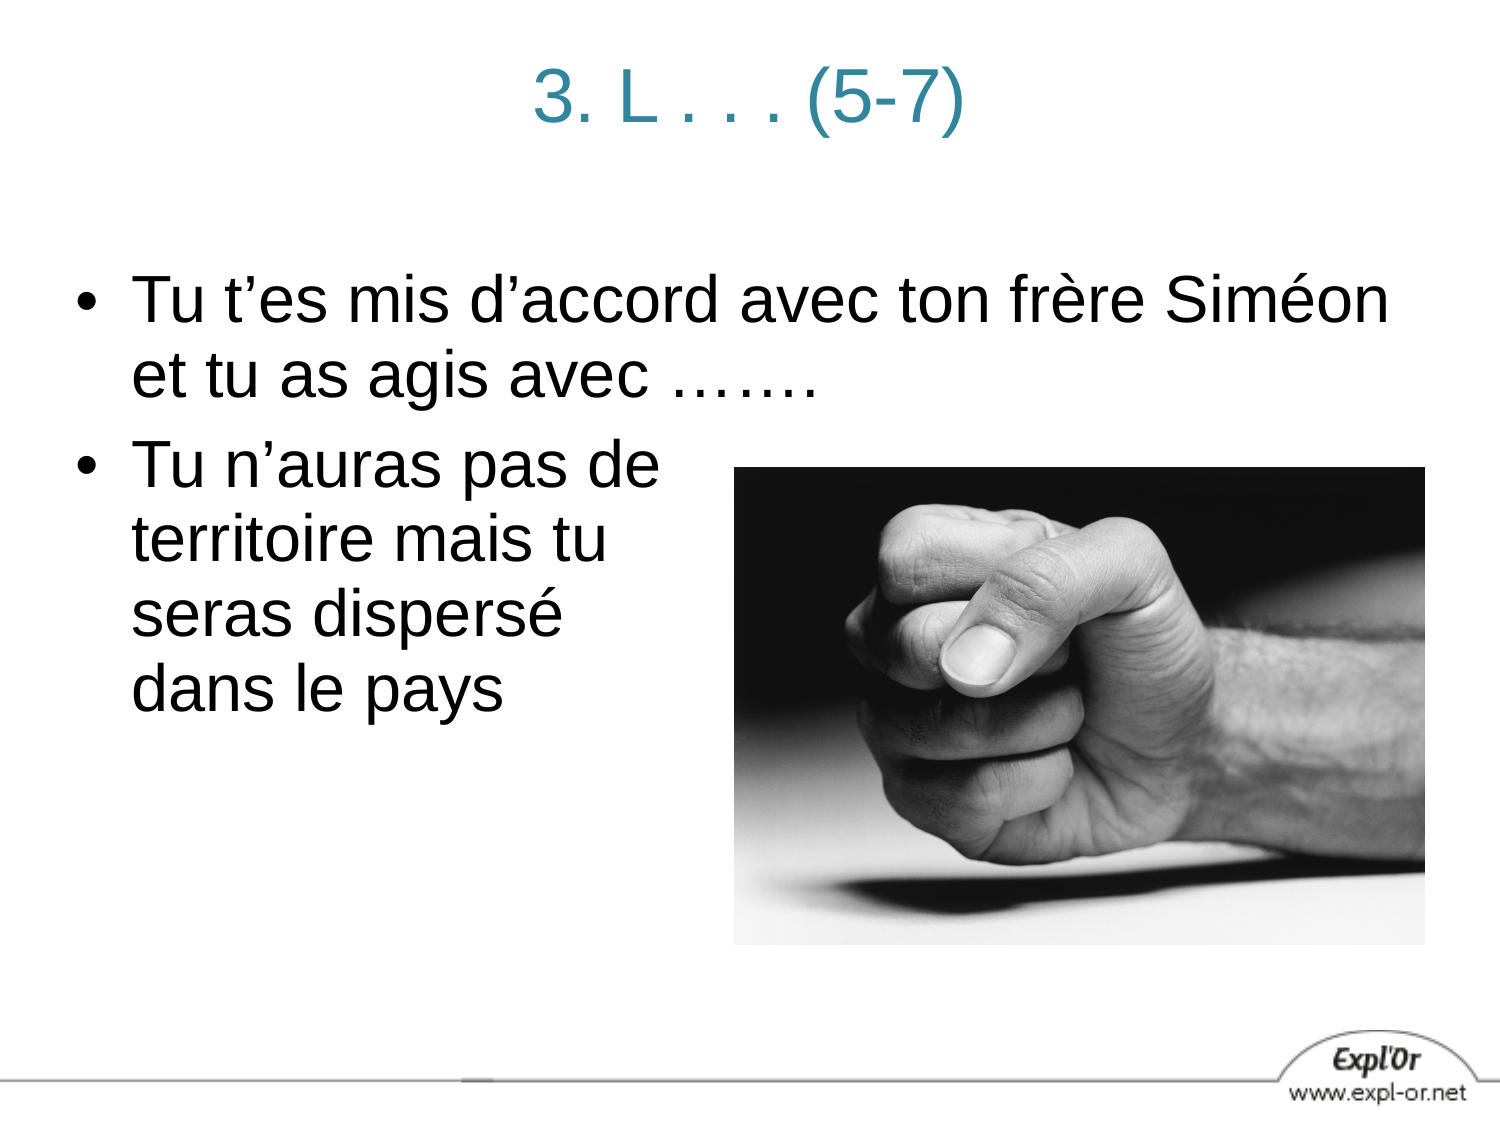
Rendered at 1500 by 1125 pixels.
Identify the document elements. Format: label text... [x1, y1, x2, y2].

picture [734, 467, 1426, 945]
list Tu t’es mis d’accord avec ton frère Siméon et tu as agis avec ……. Tu n’auras pas de territoire mais tu seras dispersé dans le pays [75, 262, 1425, 1005]
picture [0, 1029, 1500, 1107]
title 3. L . . . (5-7) [75, 45, 1425, 233]
